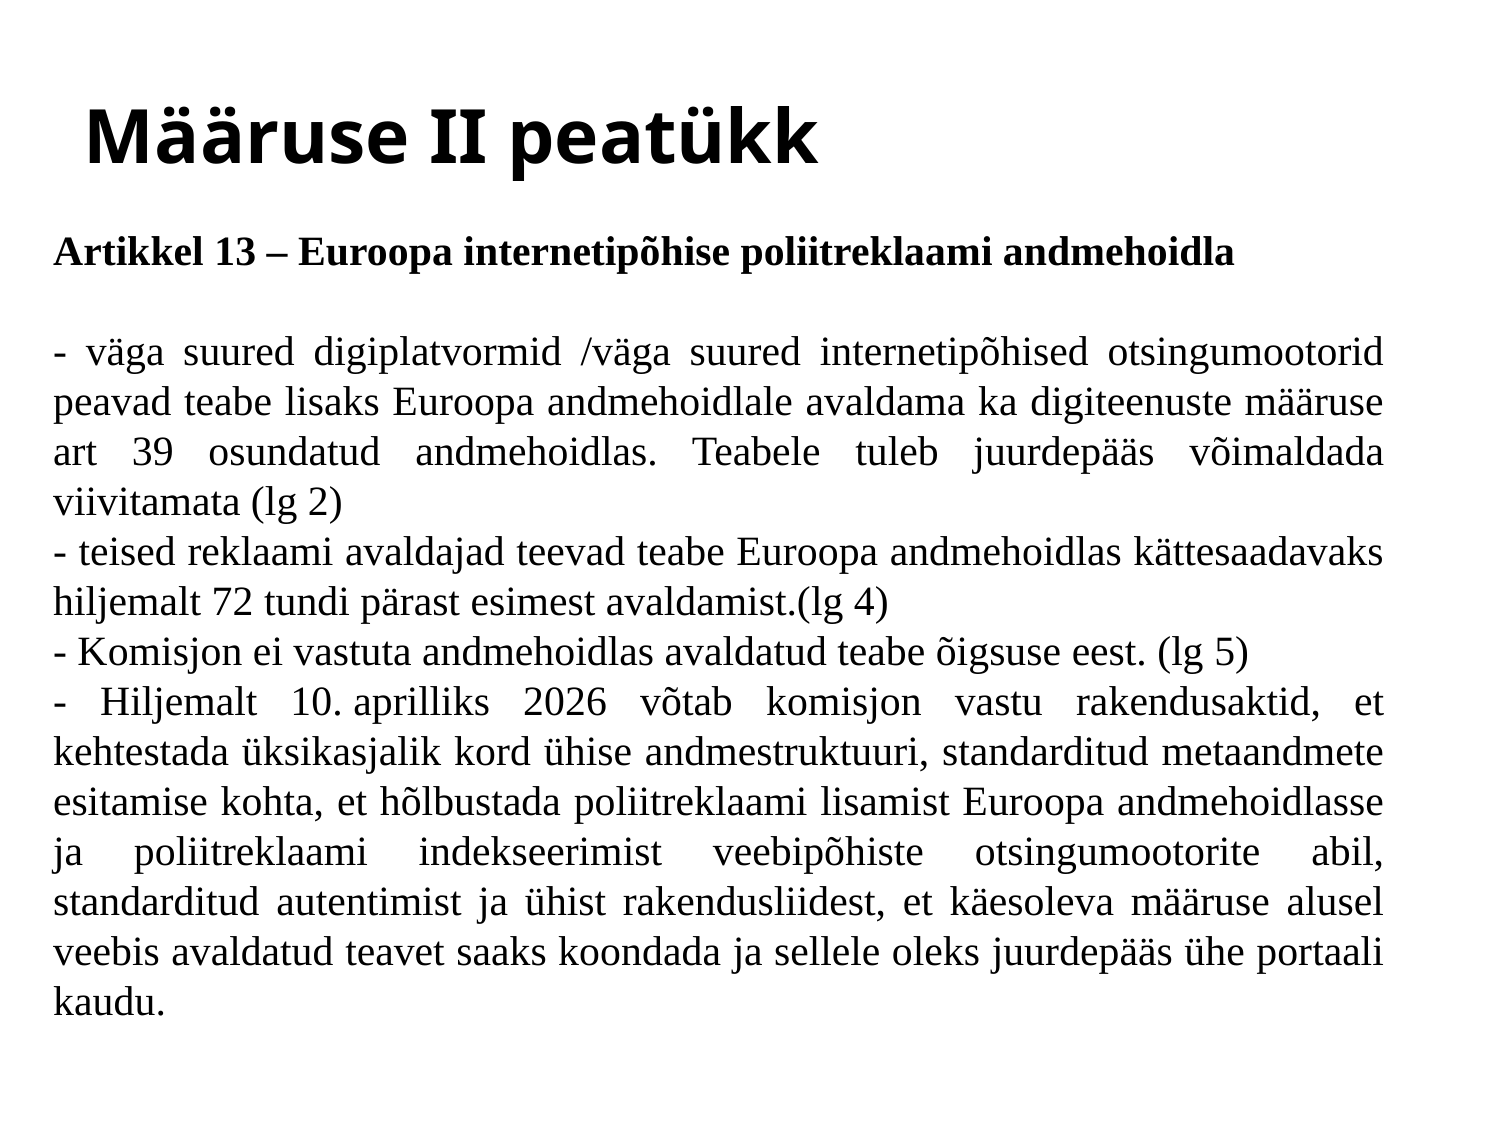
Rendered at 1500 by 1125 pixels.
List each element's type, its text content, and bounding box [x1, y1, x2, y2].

text_box Artikkel 13 – Euroopa internetipõhise poliitreklaami andmehoidla - väga suured digiplatvormid /väga suured internetipõhised otsingumootorid peavad teabe lisaks Euroopa andmehoidlale avaldama ka digiteenuste määruse art 39 osundatud andmehoidlas. Teabele tuleb juurdepääs võimaldada viivitamata (lg 2) - teised reklaami avaldajad teevad teabe Euroopa andmehoidlas kättesaadavaks hiljemalt 72 tundi pärast esimest avaldamist.(lg 4) - Komisjon ei vastuta andmehoidlas avaldatud teabe õigsuse eest. (lg 5) - Hiljemalt 10. aprilliks 2026 võtab komisjon vastu rakendusaktid, et kehtestada üksikasjalik kord ühise andmestruktuuri, standarditud metaandmete esitamise kohta, et hõlbustada poliitreklaami lisamist Euroopa andmehoidlasse ja poliitreklaami indekseerimist veebipõhiste otsingumootorite abil, standarditud autentimist ja ühist rakendusliidest, et käesoleva määruse alusel veebis avaldatud teavet saaks koondada ja sellele oleks juurdepääs ühe portaali kaudu. [53, 173, 1386, 1040]
text_box Määruse II peatükk [83, 88, 1284, 209]
